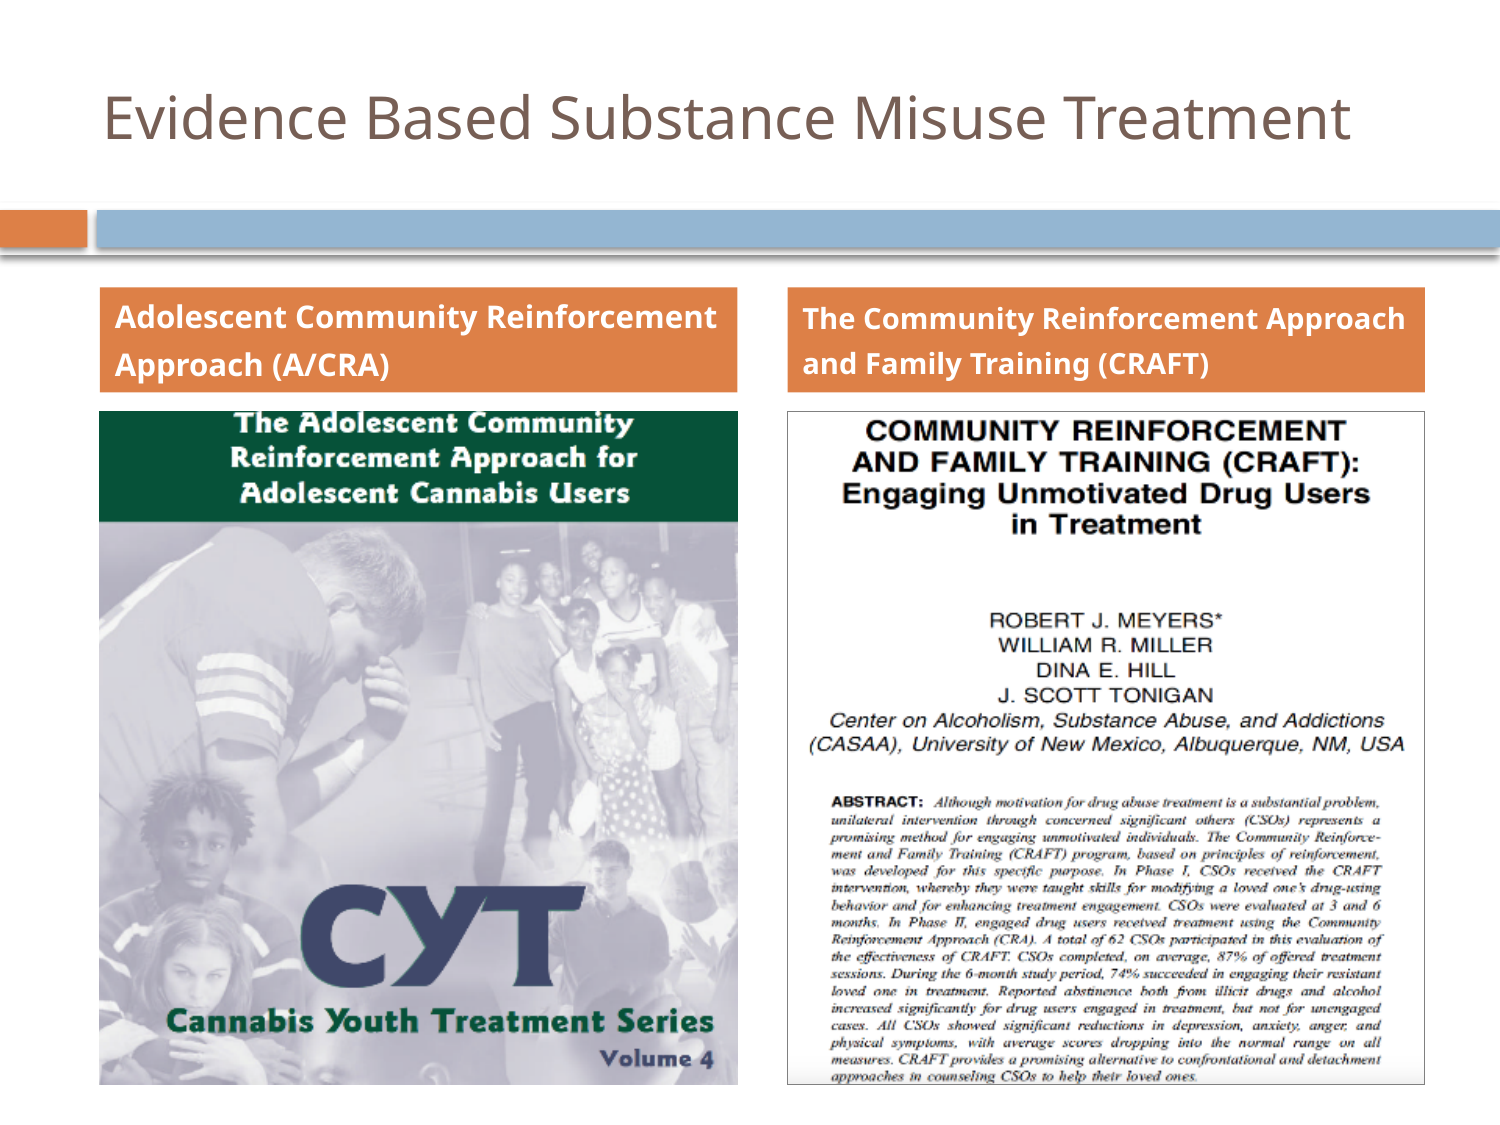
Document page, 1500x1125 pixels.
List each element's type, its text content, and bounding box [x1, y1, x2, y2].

list Adolescent Community Reinforcement Approach (A/CRA) [99, 287, 738, 393]
picture [787, 410, 1426, 1086]
title Evidence Based Substance Misuse Treatment [87, 44, 1425, 188]
list The Community Reinforcement Approach and Family Training (CRAFT) [787, 287, 1425, 393]
picture [99, 410, 738, 1086]
